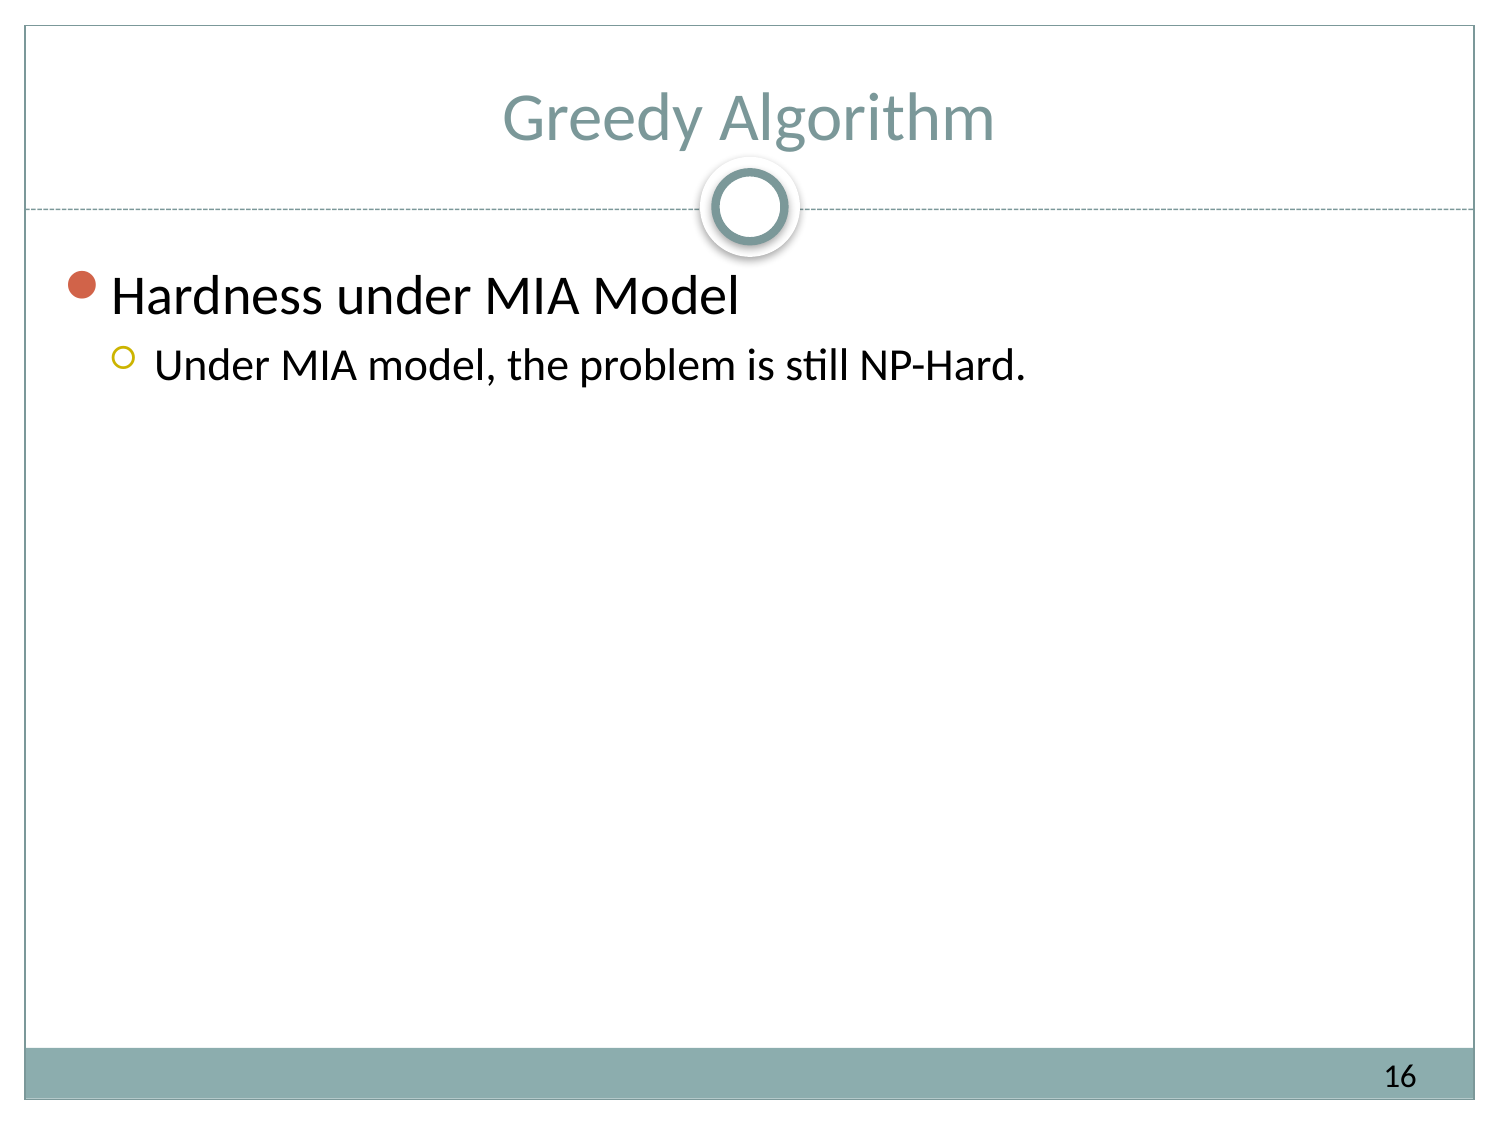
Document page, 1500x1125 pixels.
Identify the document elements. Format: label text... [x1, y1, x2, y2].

title Greedy Algorithm [49, 37, 1450, 162]
list Hardness under MIA Model Under MIA model, the problem is still NP-Hard. [49, 250, 1445, 1001]
slide_number 16 [1362, 1037, 1438, 1110]
